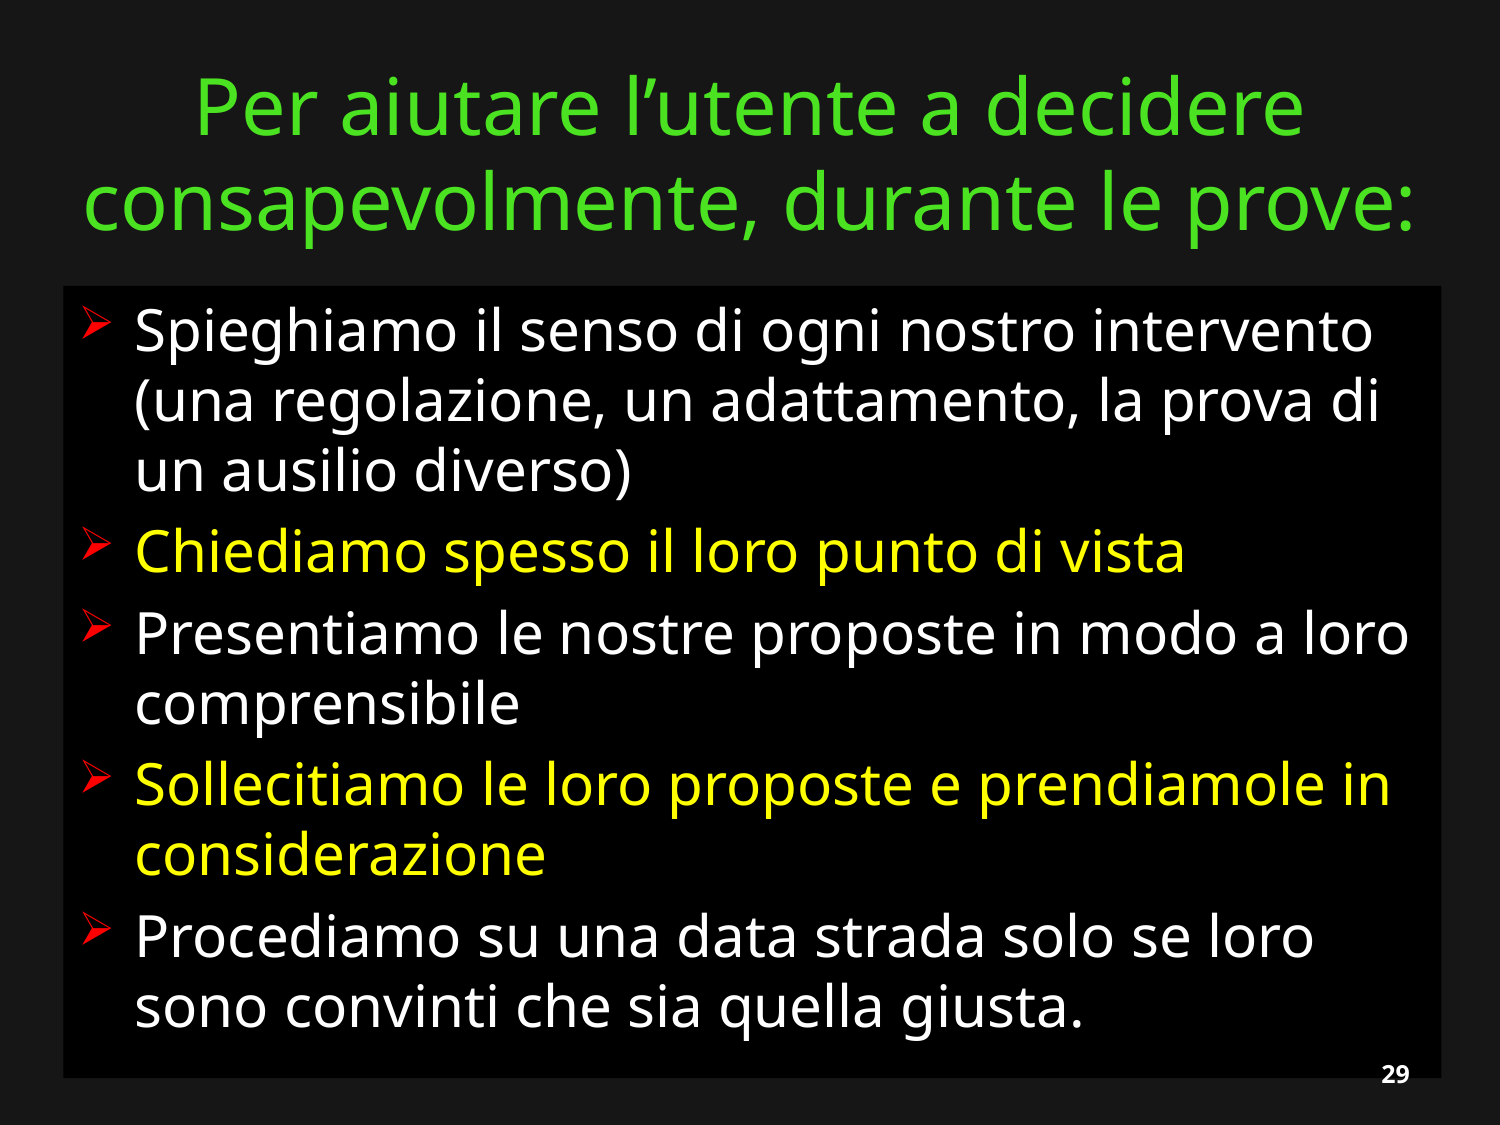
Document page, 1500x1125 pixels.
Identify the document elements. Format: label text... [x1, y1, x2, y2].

list Spieghiamo il senso di ogni nostro intervento (una regolazione, un adattamento, la prova di un ausilio diverso) Chiediamo spesso il loro punto di vista Presentiamo le nostre proposte in modo a loro comprensibile Sollecitiamo le loro proposte e prendiamole in considerazione Procediamo su una data strada solo se loro sono convinti che sia quella giusta. [63, 285, 1442, 1079]
title Per aiutare l’utente a decidere consapevolmente, durante le prove: [0, 70, 1500, 234]
slide_number 29 [1074, 1024, 1426, 1101]
